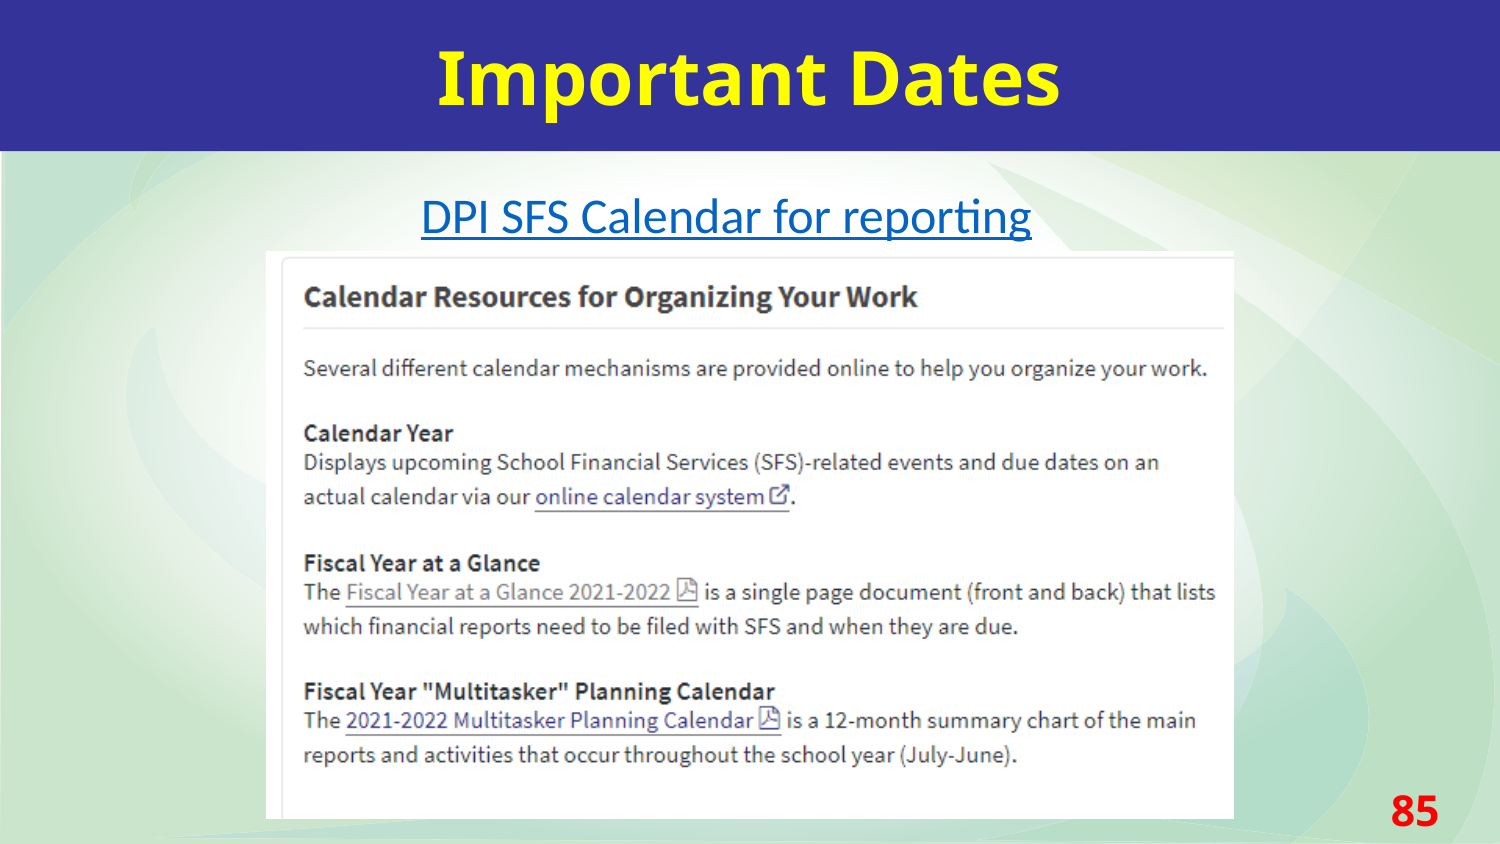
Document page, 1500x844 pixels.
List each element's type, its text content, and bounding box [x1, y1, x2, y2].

text_box DPI SFS Calendar for reporting [406, 175, 1196, 251]
picture [266, 251, 1234, 819]
list Important Dates [0, 0, 1500, 152]
